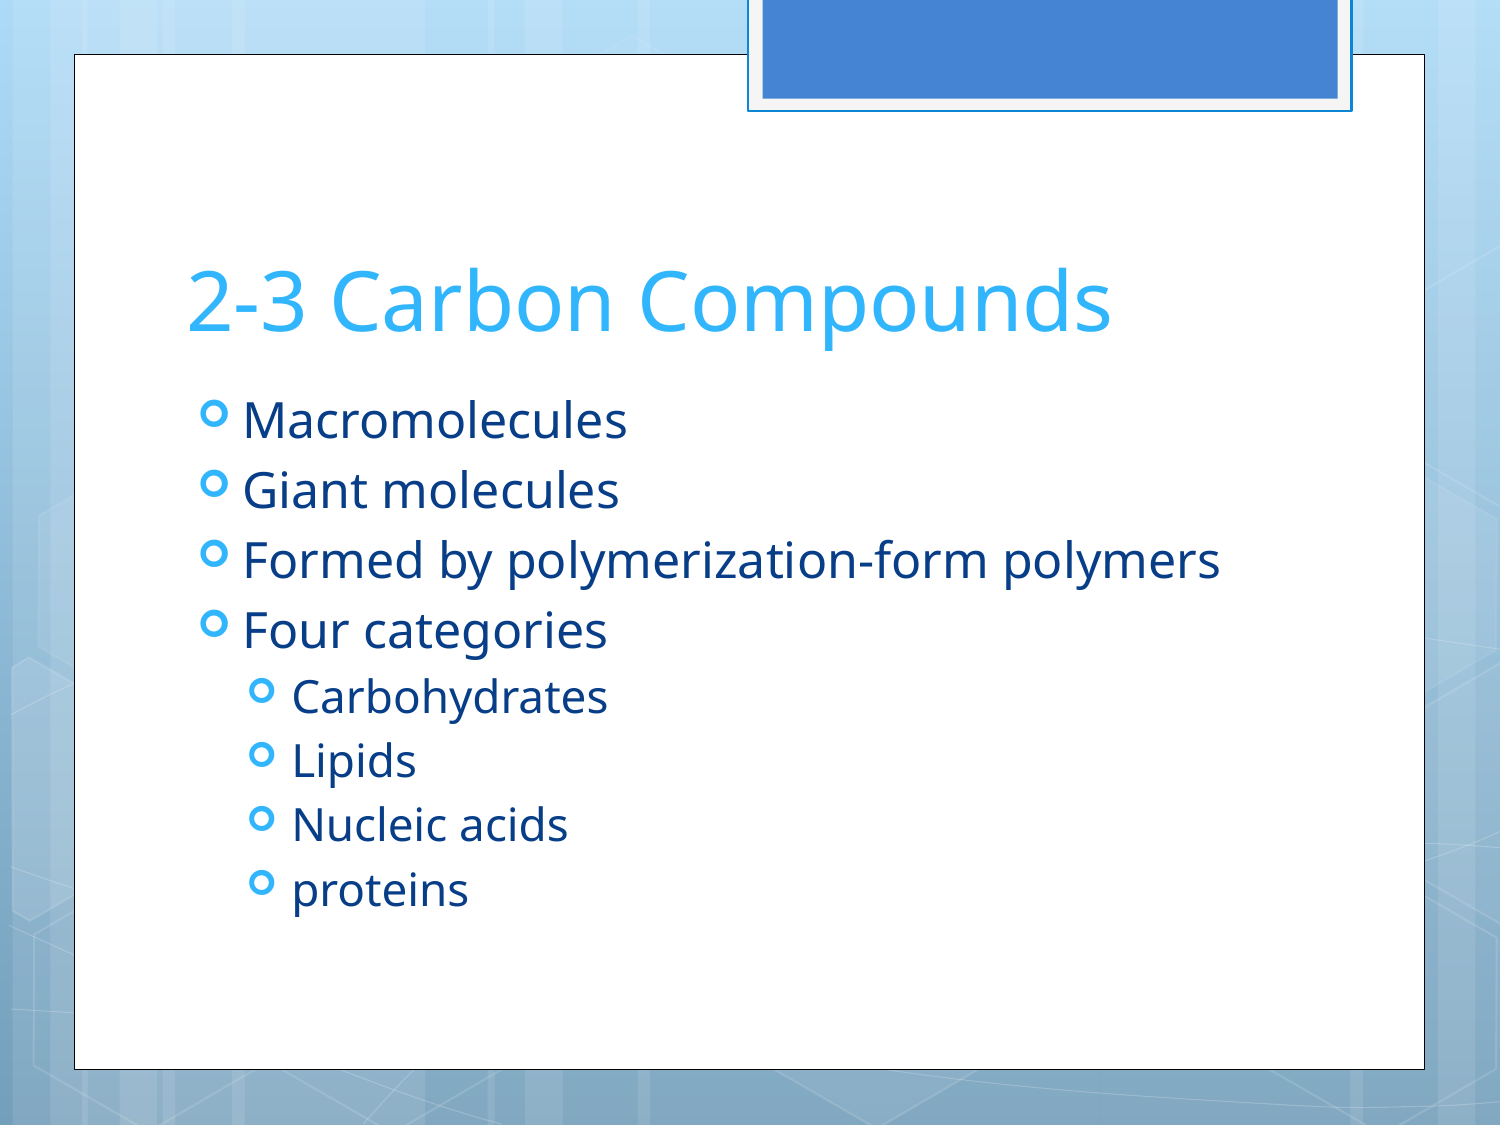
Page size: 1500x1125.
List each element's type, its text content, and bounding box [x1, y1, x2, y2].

list Macromolecules Giant molecules Formed by polymerization-form polymers Four categories Carbohydrates Lipids Nucleic acids proteins [171, 381, 1283, 957]
title 2-3 Carbon Compounds [171, 168, 1324, 357]
